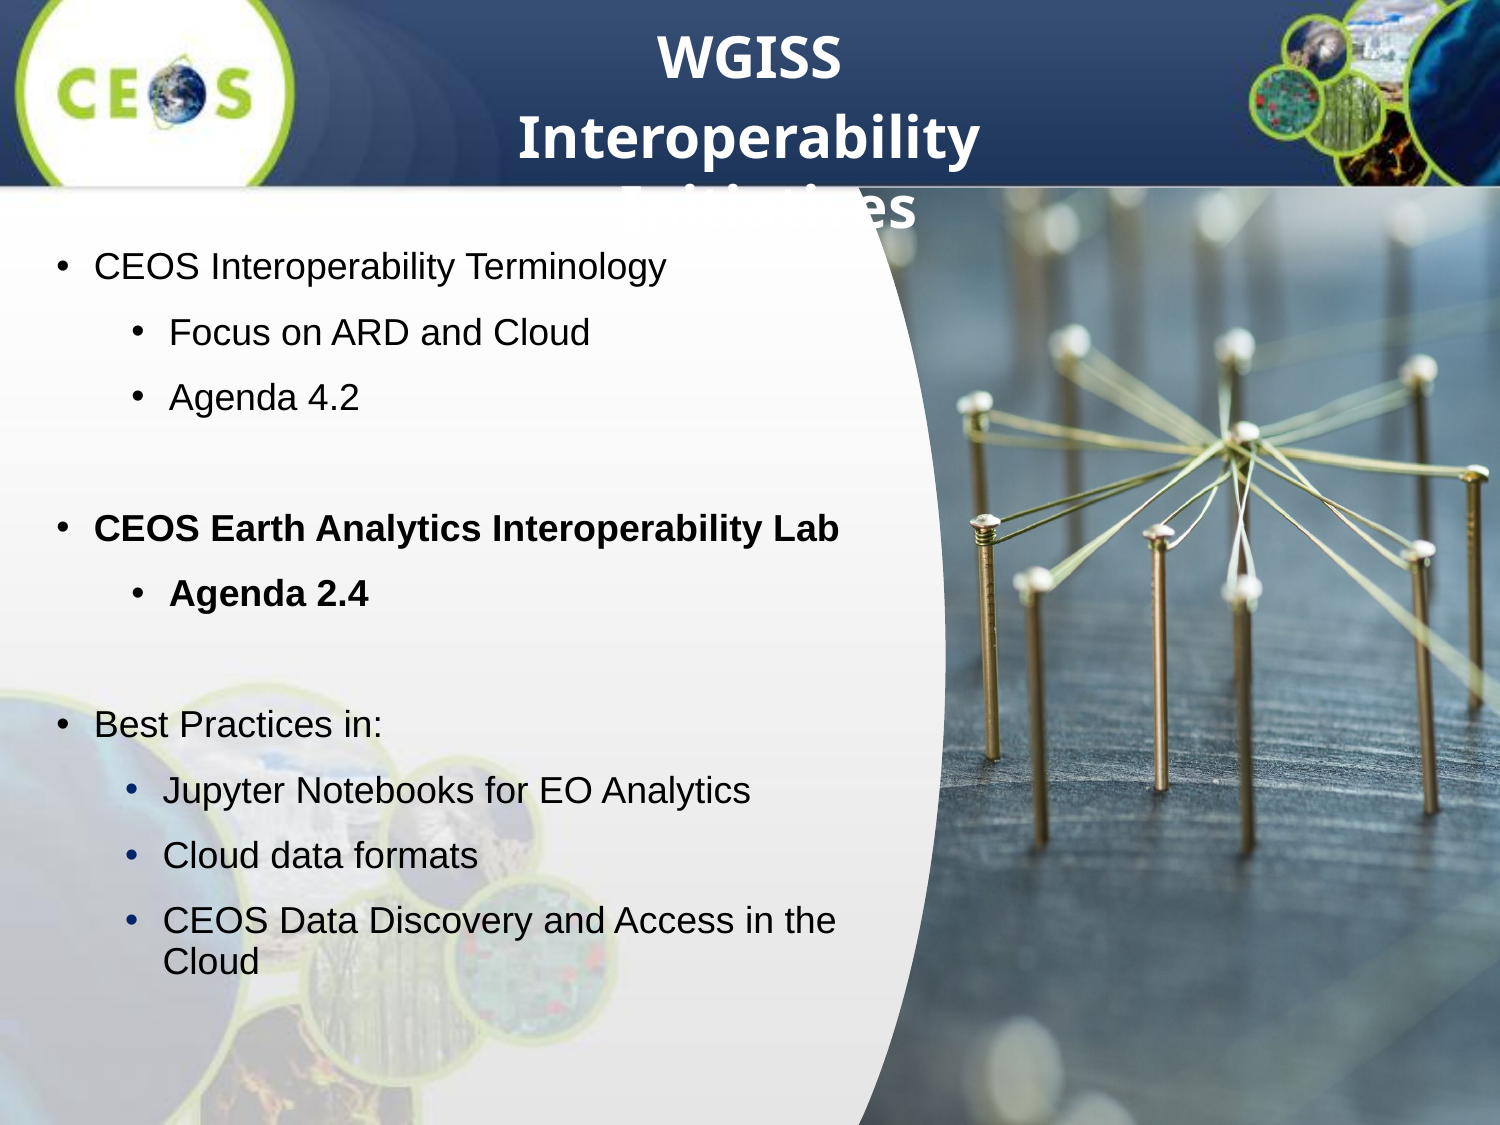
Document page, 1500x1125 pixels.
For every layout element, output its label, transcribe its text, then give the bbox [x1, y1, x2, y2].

picture [0, 0, 1500, 1125]
list WGISS Interoperability Initiatives [324, 12, 1138, 163]
list CEOS Interoperability Terminology Focus on ARD and Cloud Agenda 4.2 CEOS Earth Analytics Interoperability Lab Agenda 2.4 Best Practices in: Jupyter Notebooks for EO Analytics Cloud data formats CEOS Data Discovery and Access in the Cloud [12, 239, 853, 1063]
